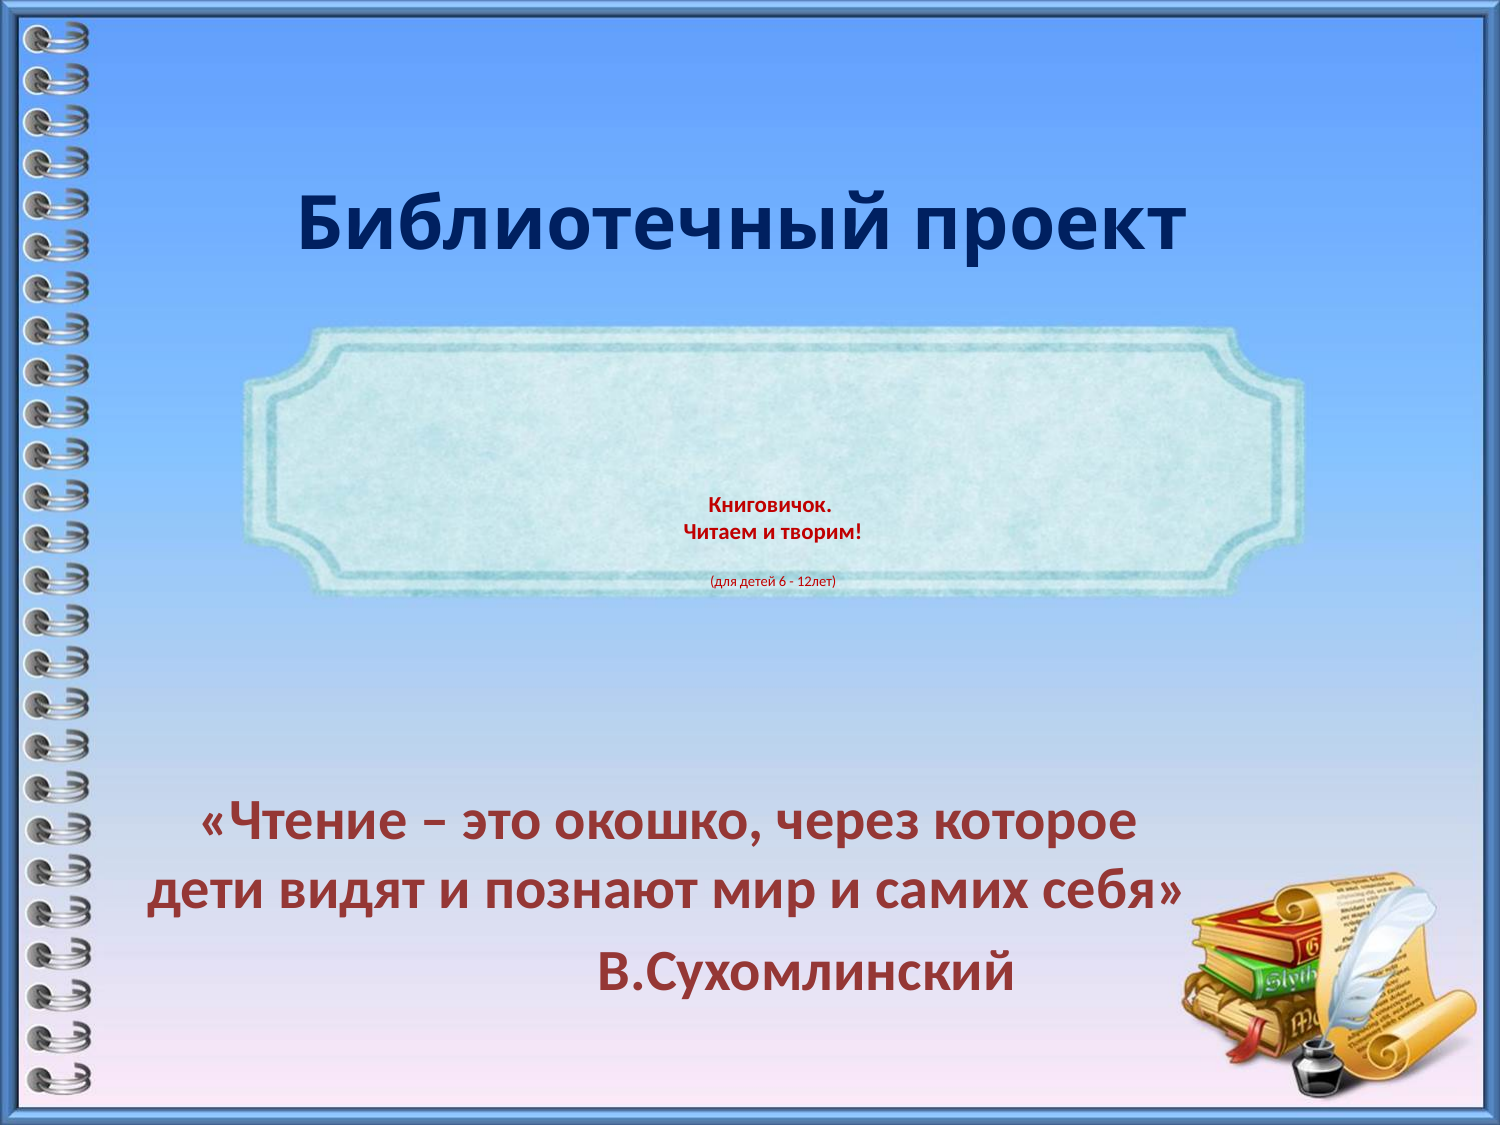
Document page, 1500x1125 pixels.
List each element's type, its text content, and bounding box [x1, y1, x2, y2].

picture [0, 0, 1500, 1125]
subtitle «Чтение – это окошко, через которое дети видят и познают мир и самих себя» В.Сухомлинский [128, 773, 1207, 1067]
text_box Библиотечный проект [280, 166, 1204, 272]
title Книговичок. Читаем и творим! (для детей 6 - 12лет) [135, 480, 1411, 598]
